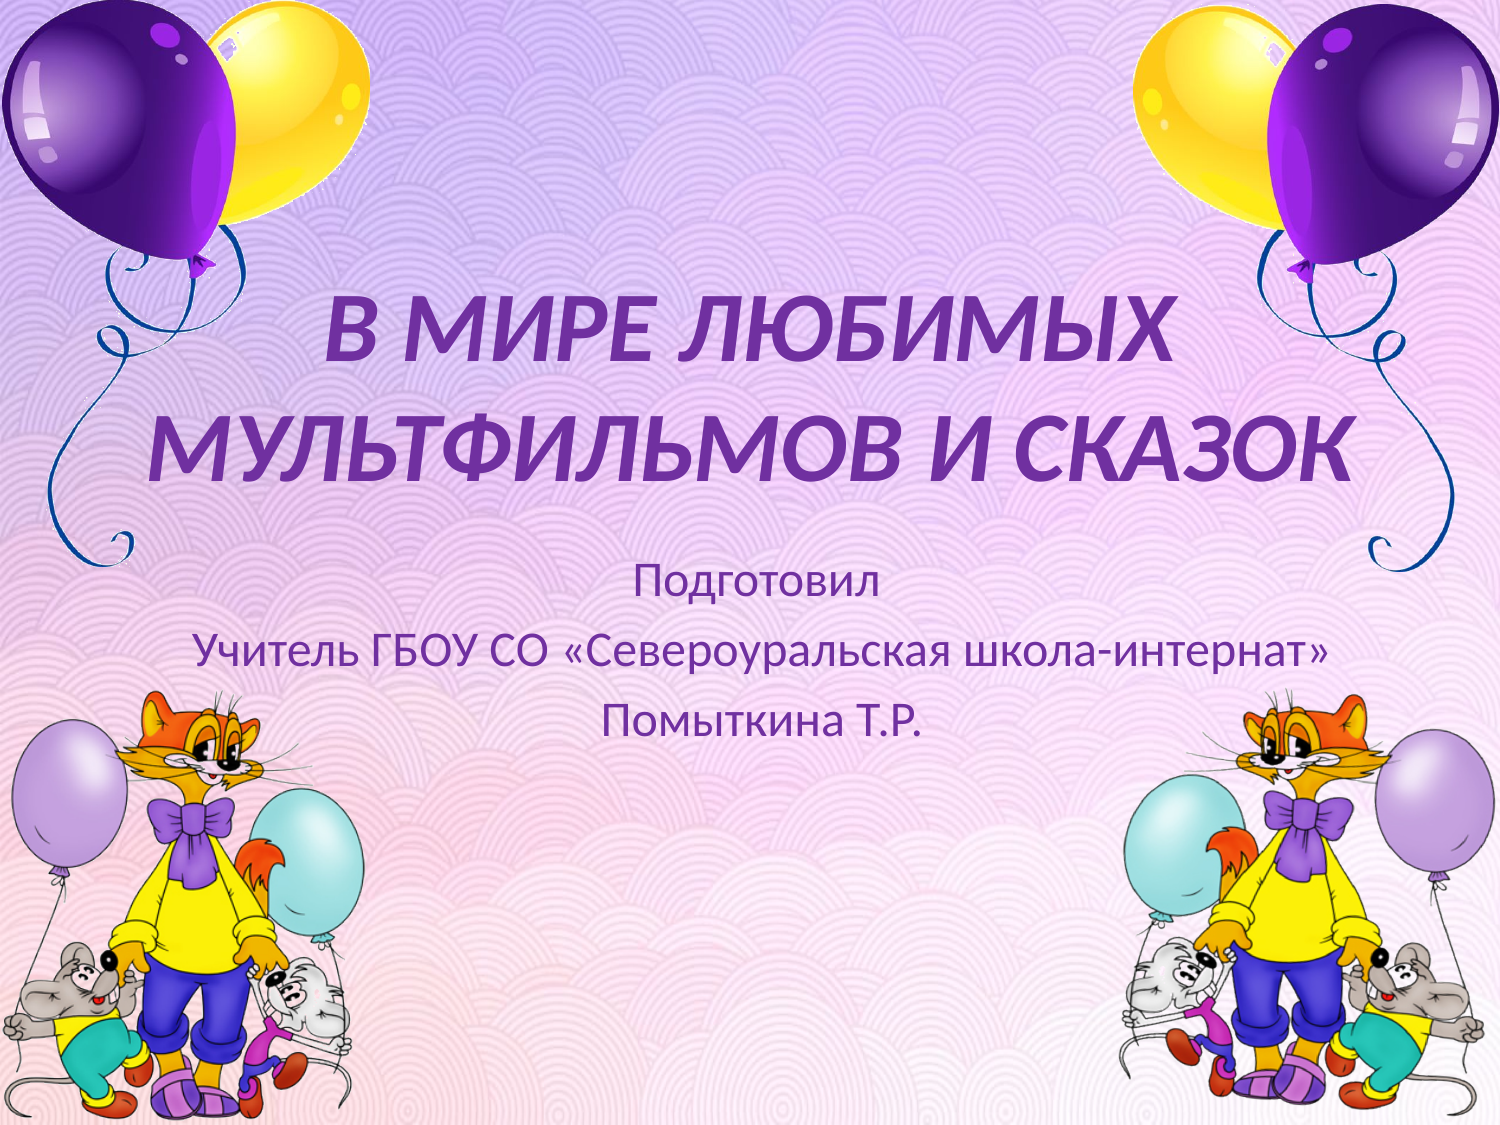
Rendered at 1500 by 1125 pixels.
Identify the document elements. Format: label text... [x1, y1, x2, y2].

picture [0, 0, 1500, 1125]
title В мире любимых мультфильмов и сказок [112, 172, 1388, 538]
subtitle Подготовил Учитель ГБОУ СО «Североуральская школа-интернат» Помыткина Т.Р. [112, 538, 1412, 925]
